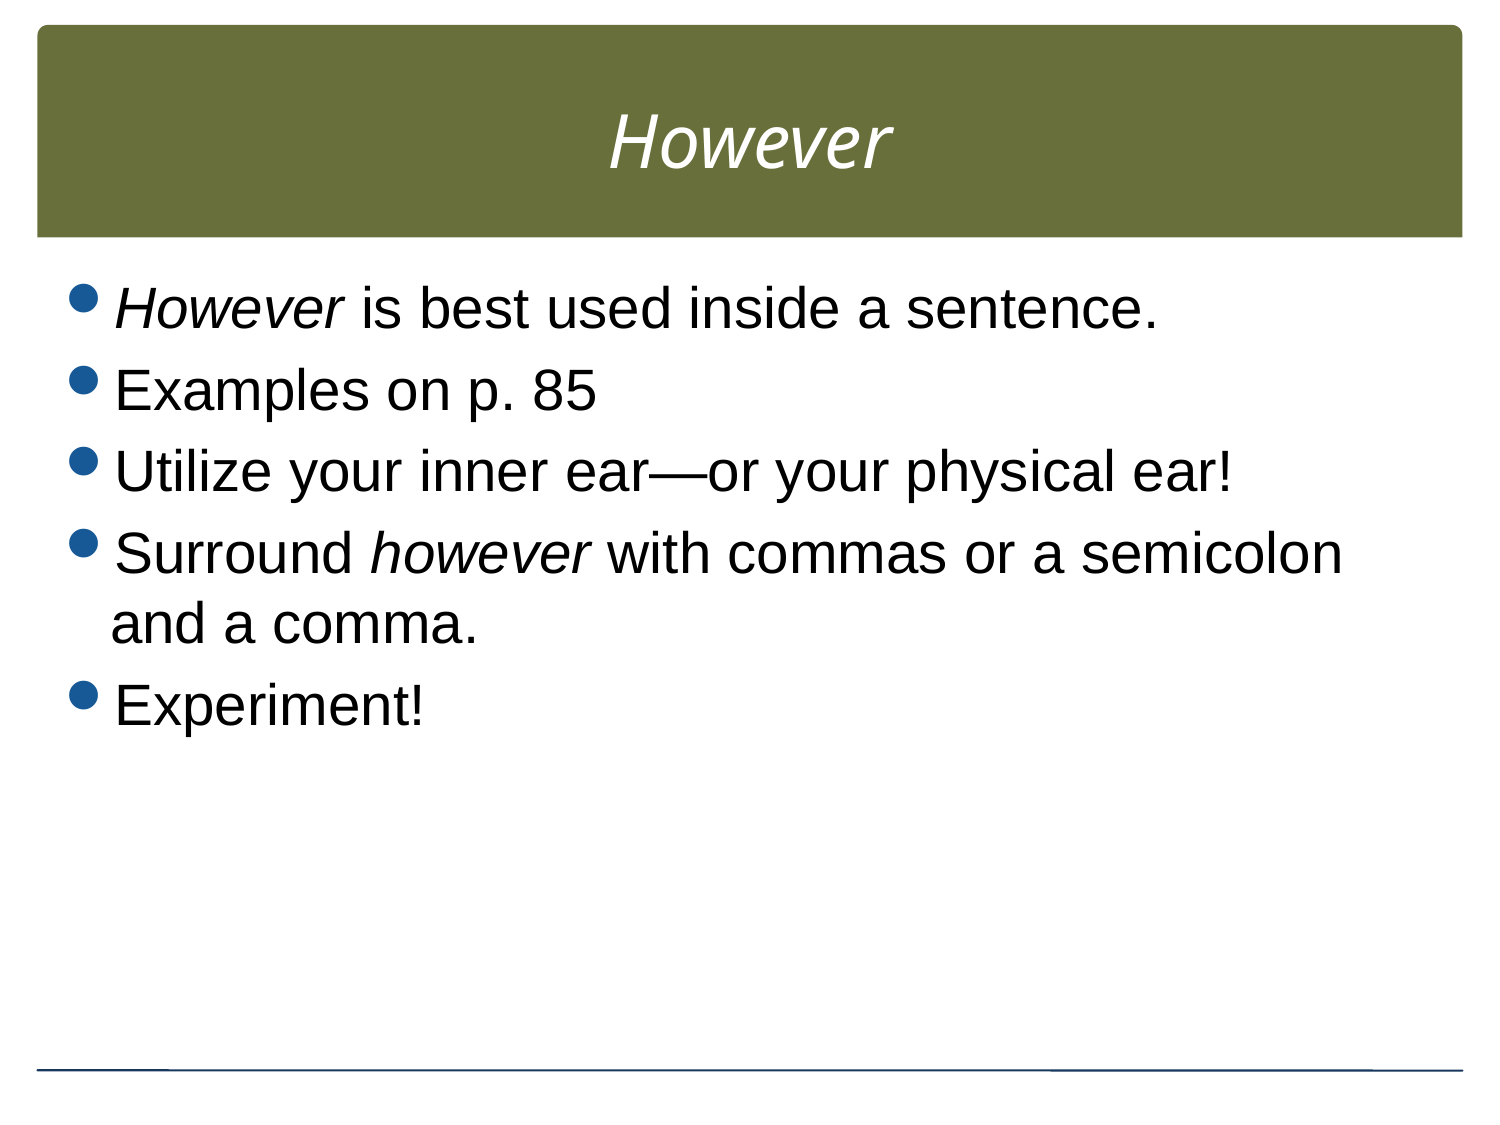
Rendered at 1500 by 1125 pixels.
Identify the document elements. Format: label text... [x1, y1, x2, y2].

list However is best used inside a sentence. Examples on p. 85 Utilize your inner ear—or your physical ear! Surround however with commas or a semicolon and a comma. Experiment! [50, 262, 1450, 1050]
title However [50, 45, 1450, 233]
